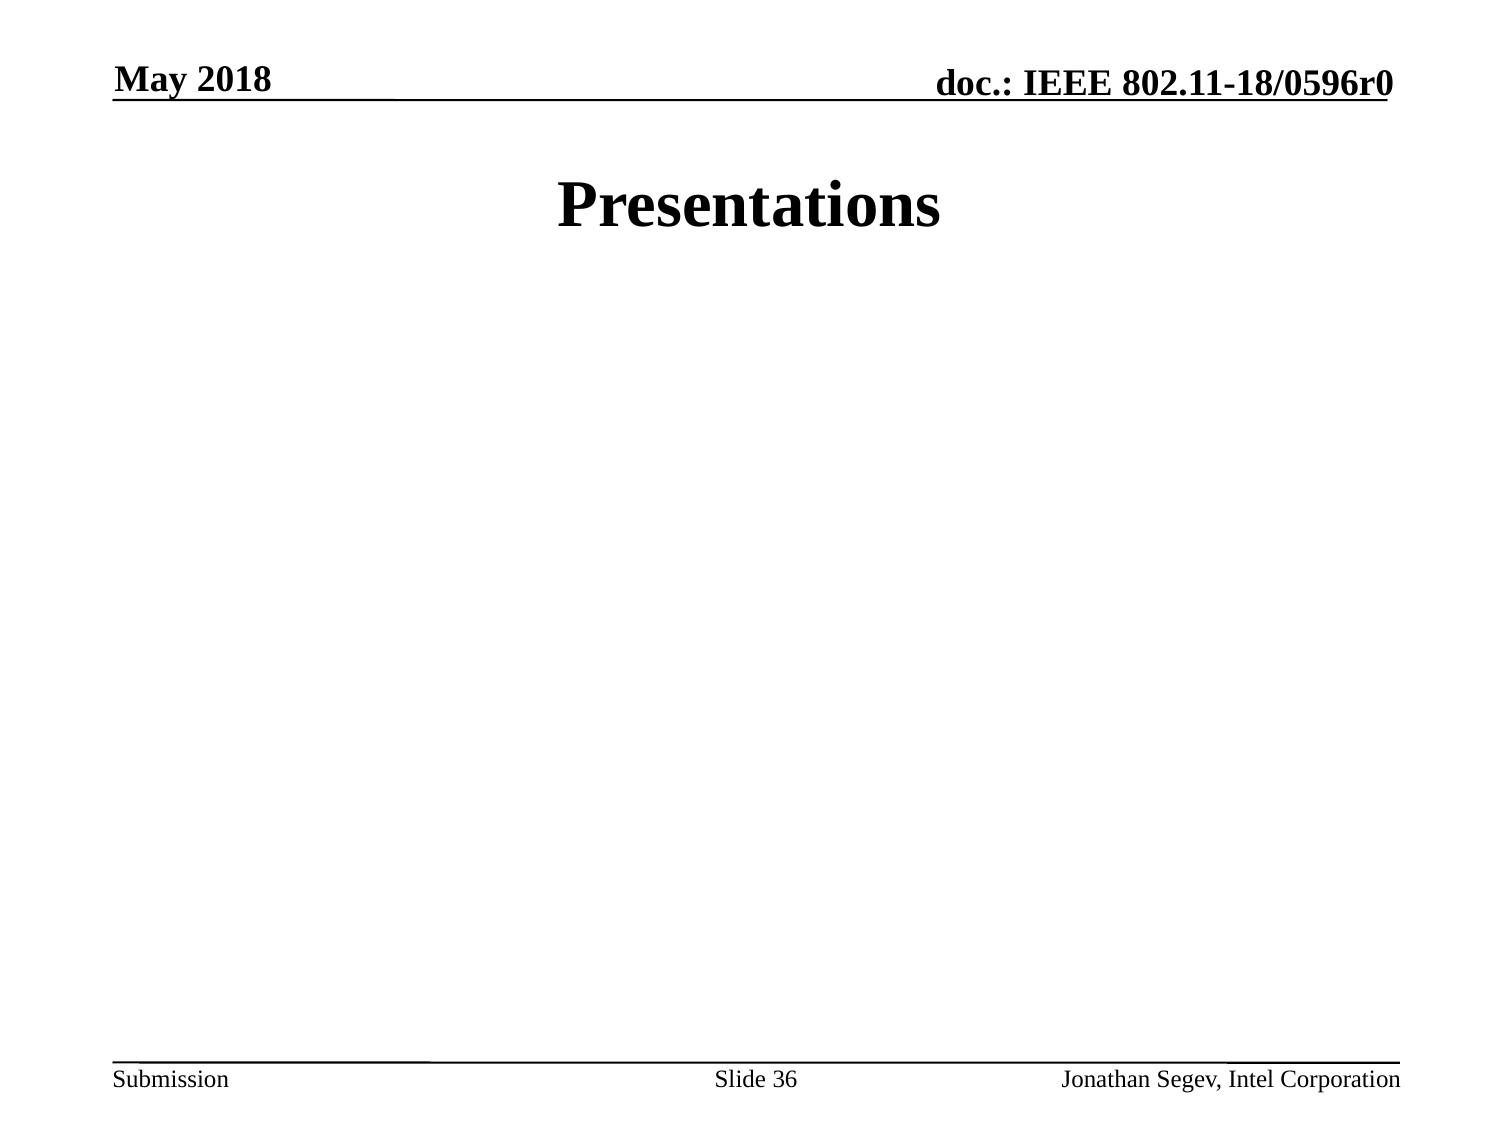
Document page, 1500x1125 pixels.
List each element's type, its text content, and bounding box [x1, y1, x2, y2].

slide_number Slide 36 [712, 1061, 800, 1123]
title Presentations [112, 112, 1388, 288]
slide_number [114, 54, 423, 100]
footer Jonathan Segev, Intel Corporation [878, 1061, 1402, 1093]
